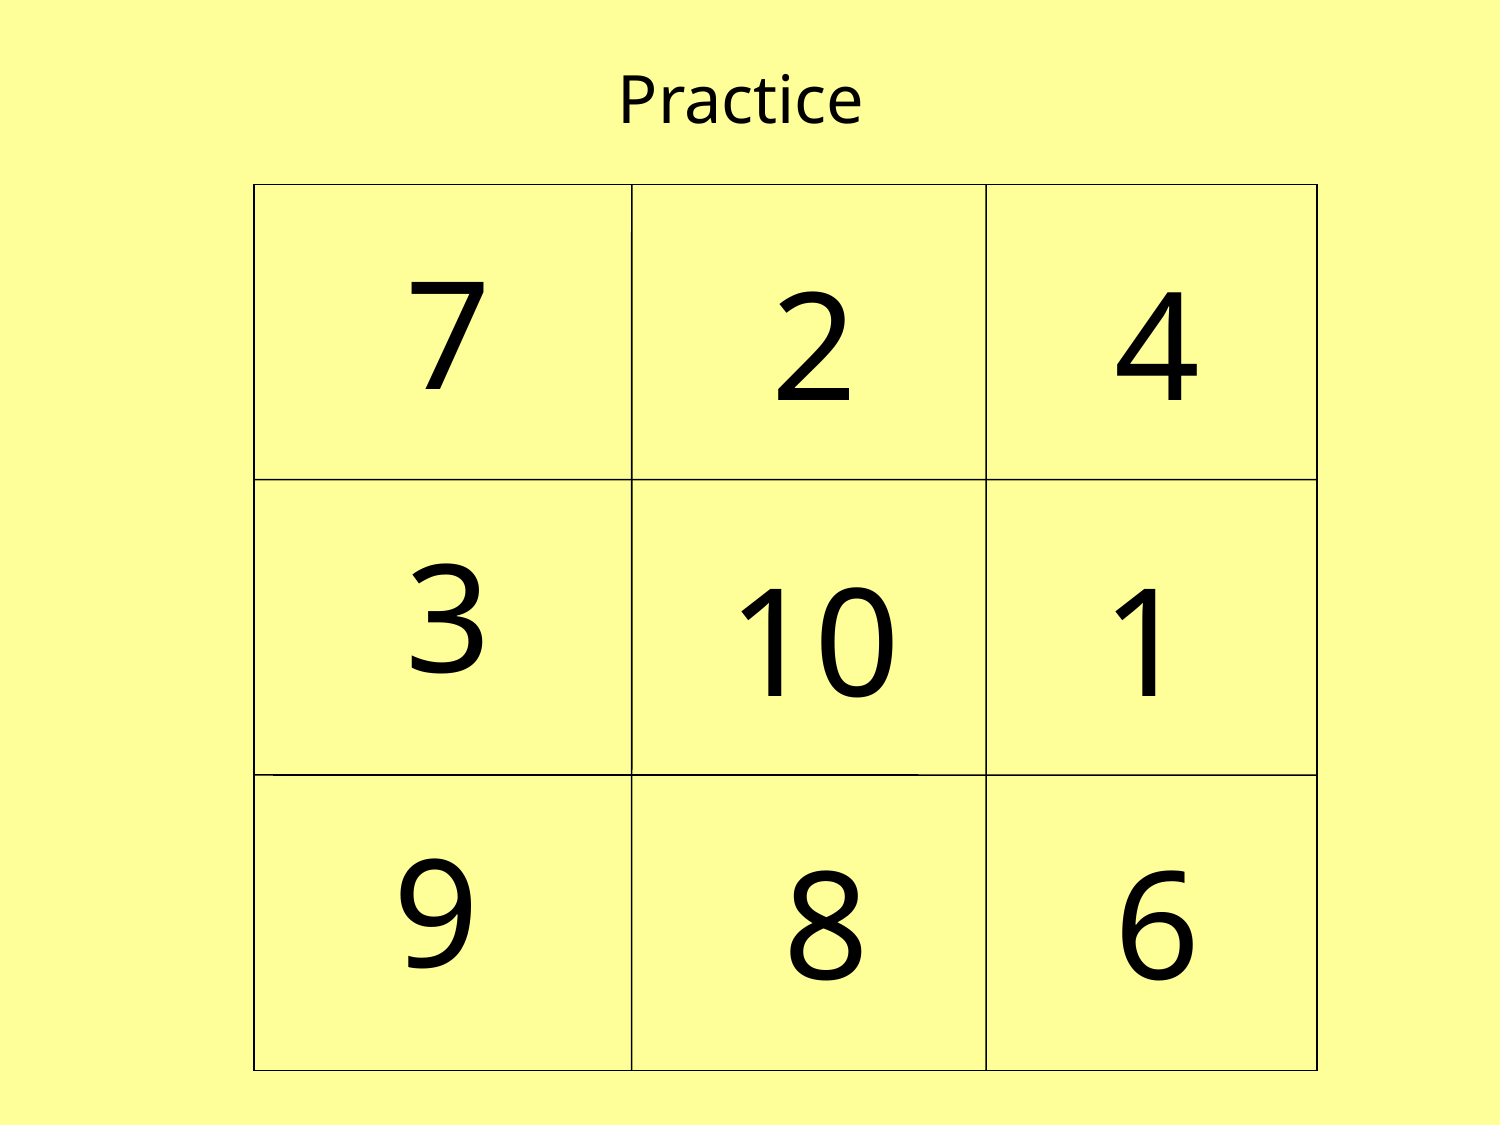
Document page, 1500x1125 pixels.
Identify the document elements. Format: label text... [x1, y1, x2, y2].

text_box [632, 184, 986, 479]
text_box 9 [312, 810, 561, 1006]
text_box 4 [1033, 243, 1282, 439]
text_box 2 [690, 243, 939, 439]
text_box [253, 184, 631, 479]
text_box 7 [324, 231, 573, 427]
title Practice [75, 45, 1425, 149]
text_box [987, 776, 1317, 1071]
text_box 8 [702, 822, 951, 1018]
text_box 3 [324, 515, 573, 711]
text_box [987, 184, 1317, 479]
text_box 6 [1033, 822, 1282, 1018]
text_box [987, 480, 1317, 775]
text_box 1 [1021, 538, 1270, 734]
text_box [632, 776, 986, 1071]
text_box [632, 480, 986, 775]
text_box [253, 480, 631, 1071]
text_box 10 [690, 538, 939, 734]
